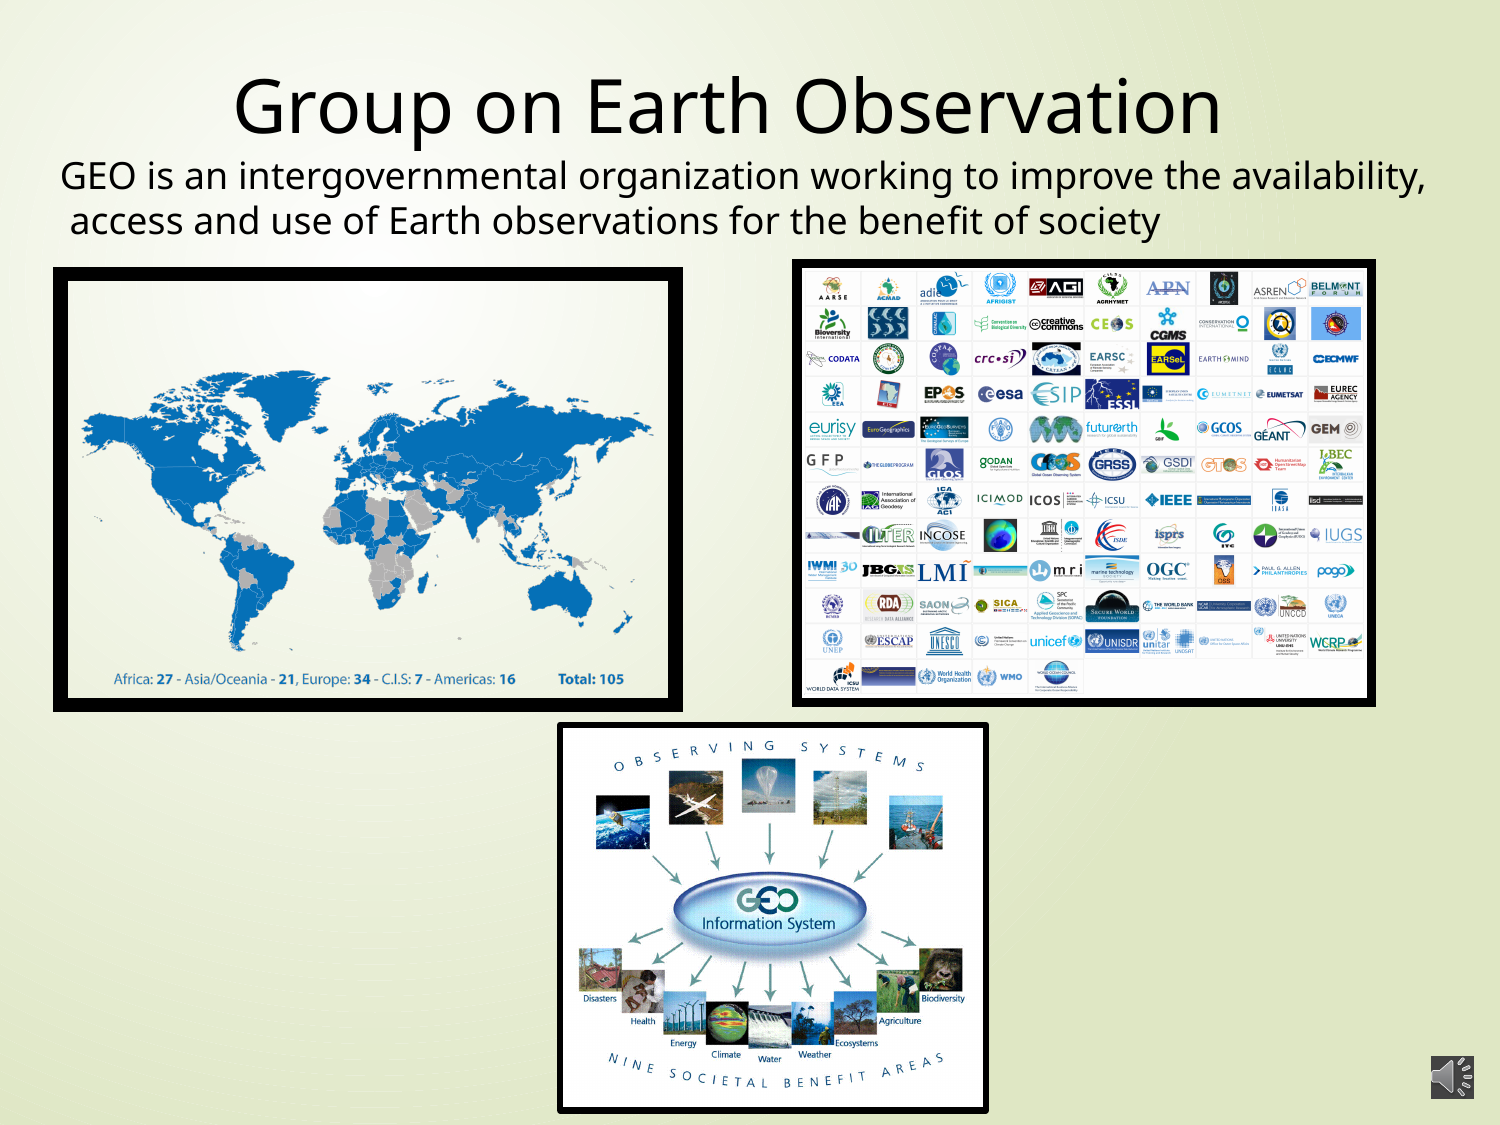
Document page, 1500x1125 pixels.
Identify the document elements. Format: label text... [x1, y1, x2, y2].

picture [67, 280, 669, 698]
picture [1430, 1055, 1476, 1101]
text_box GEO is an intergovernmental organization working to improve the availability, access and use of Earth observations for the benefit of society [52, 144, 1436, 250]
picture [563, 727, 984, 1108]
text_box Group on Earth Observation [225, 51, 1233, 144]
picture [801, 267, 1367, 698]
